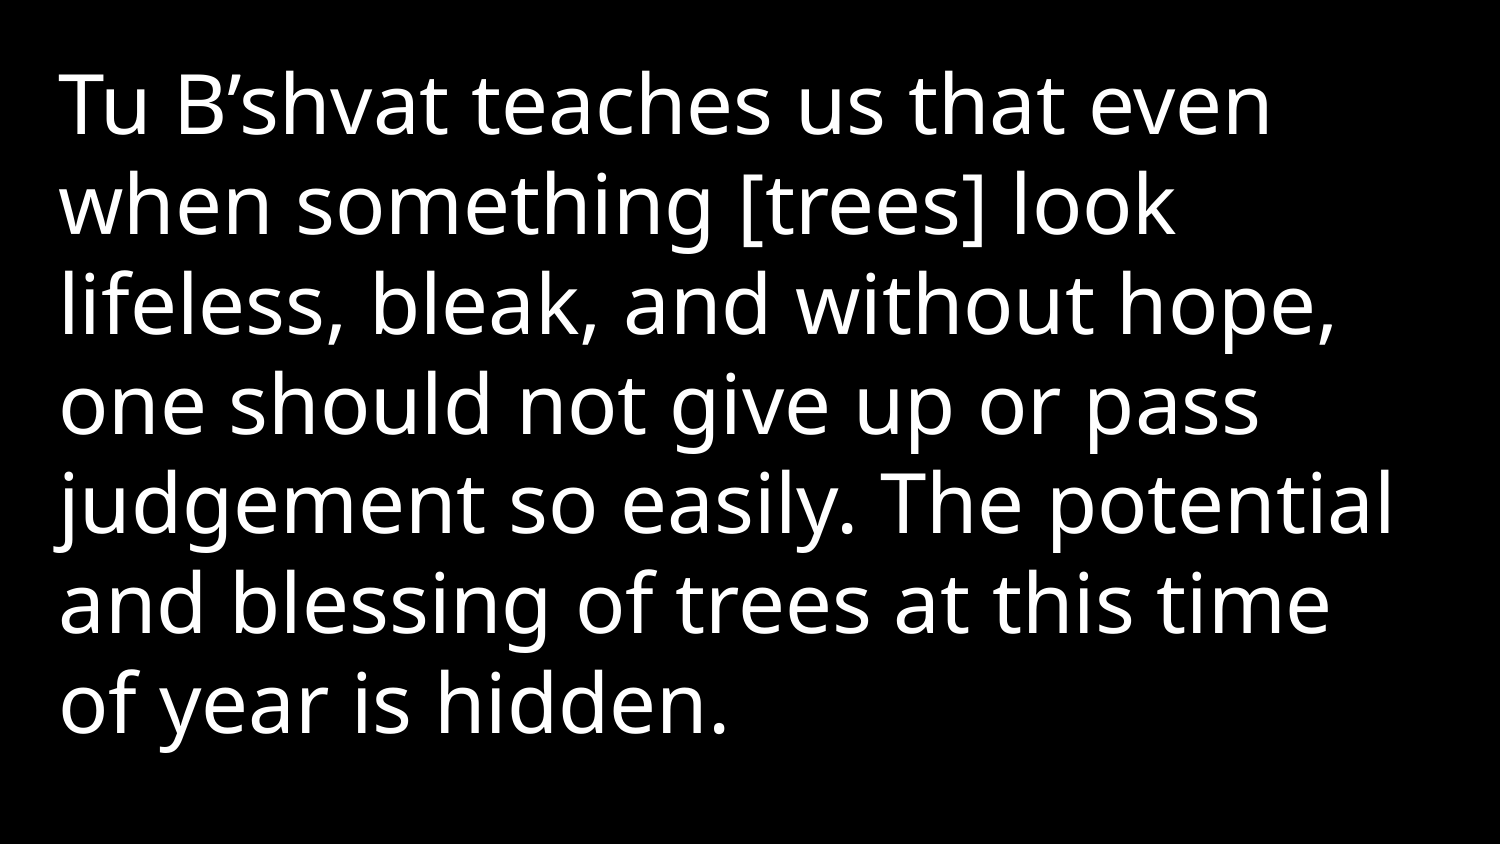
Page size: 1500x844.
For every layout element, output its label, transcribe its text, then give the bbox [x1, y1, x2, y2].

list Tu B’shvat teaches us that even when something [trees] look lifeless, bleak, and without hope, one should not give up or pass judgement so easily. The potential and blessing of trees at this time of year is hidden. [50, 46, 1425, 810]
